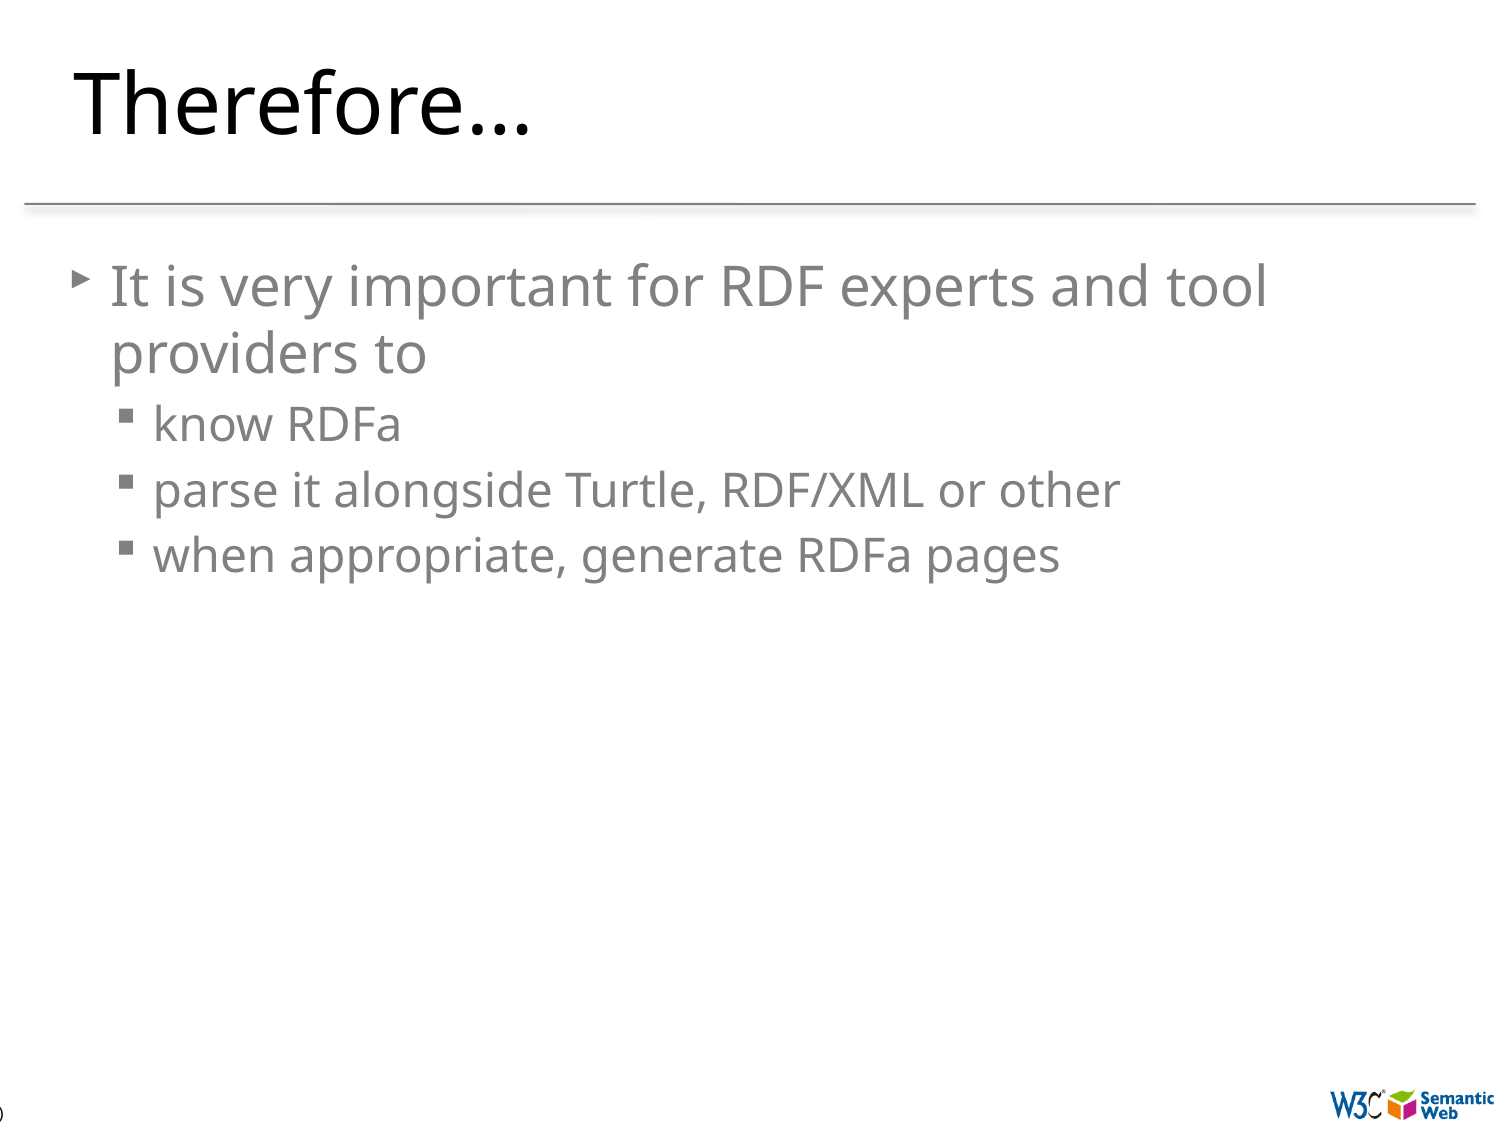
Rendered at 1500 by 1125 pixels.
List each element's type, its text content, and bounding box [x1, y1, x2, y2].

list It is very important for RDF experts and tool providers to know RDFa parse it alongside Turtle, RDF/XML or other when appropriate, generate RDFa pages [35, 242, 1453, 1014]
title Therefore… [58, 6, 1453, 195]
picture [1330, 1087, 1494, 1120]
